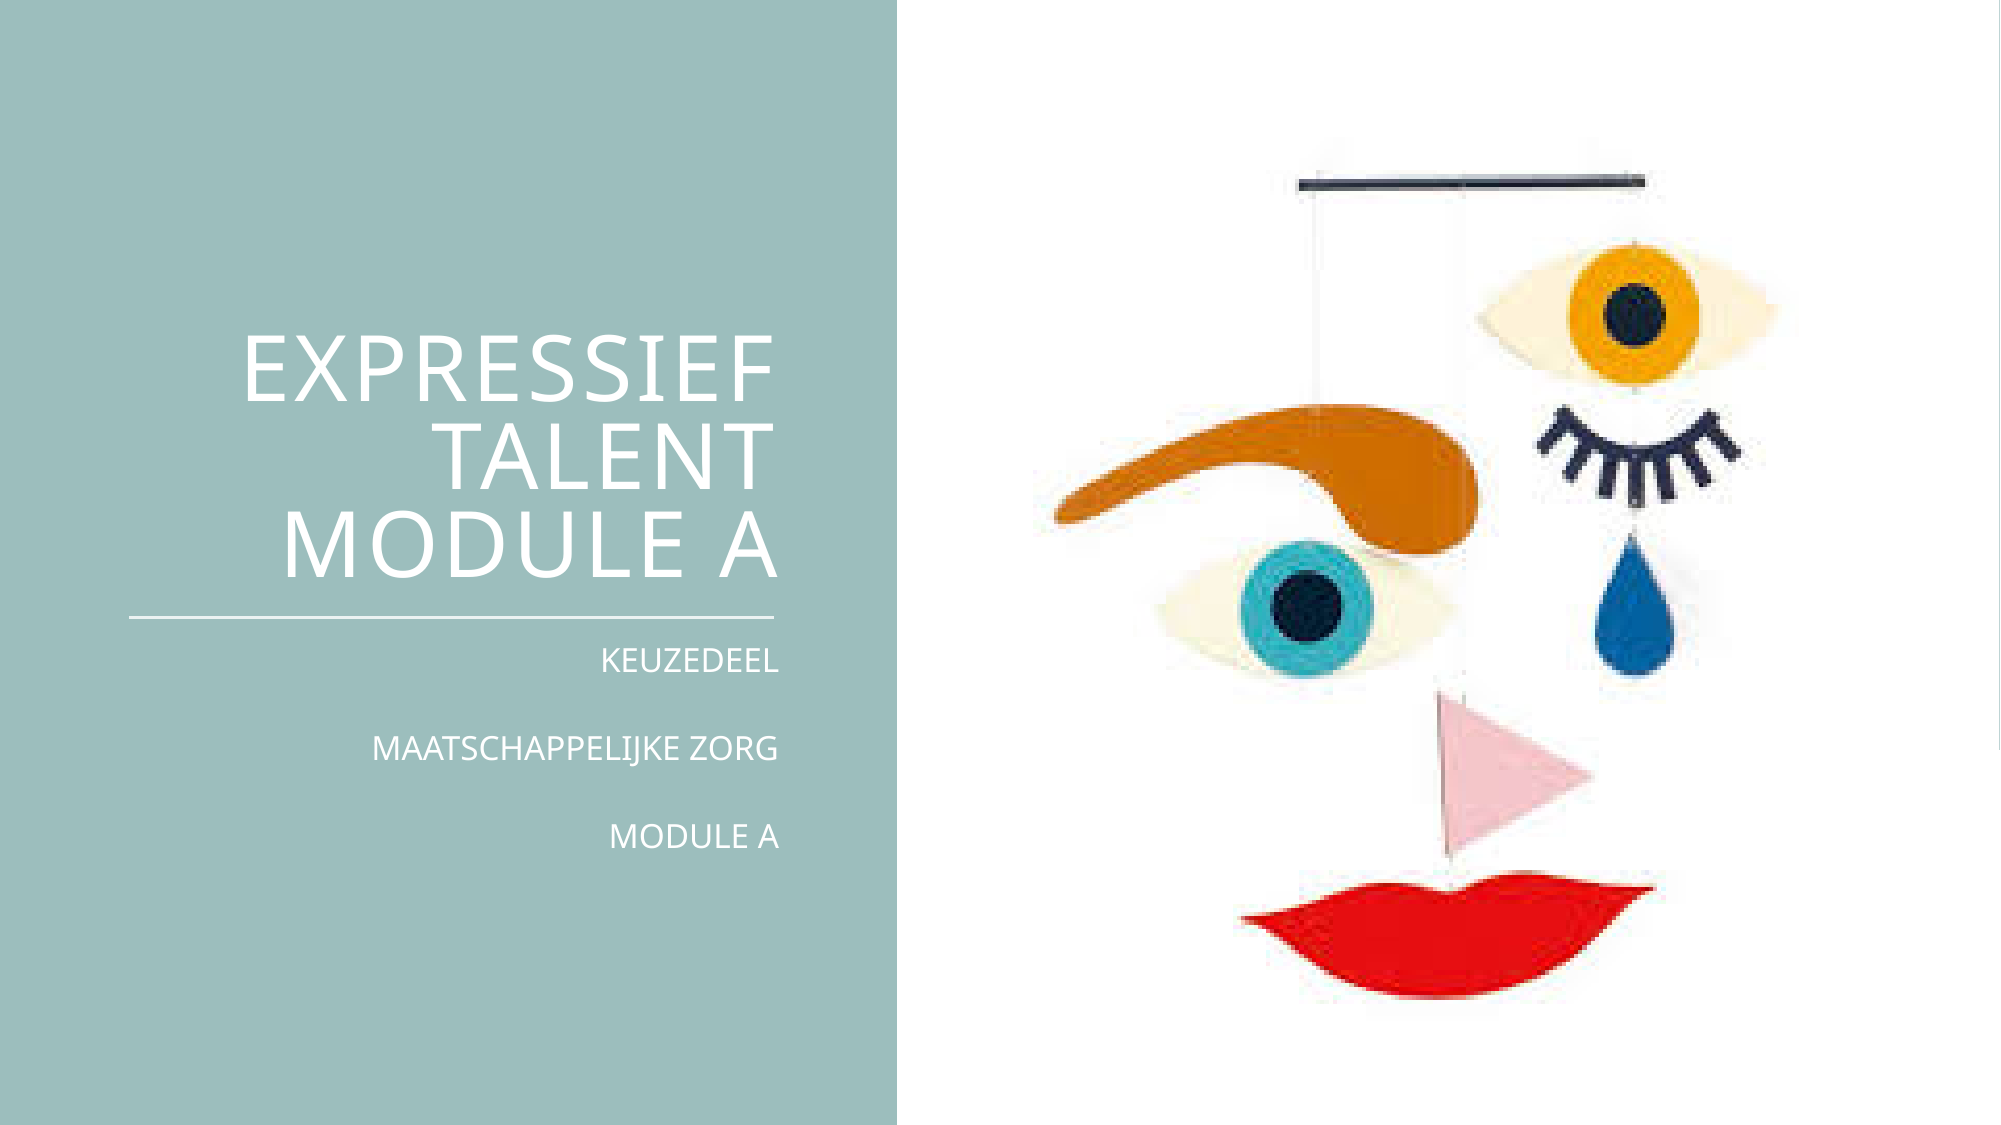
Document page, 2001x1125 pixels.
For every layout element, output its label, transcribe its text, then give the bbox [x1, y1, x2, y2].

title EXPRESSIEF TALENT MODULE A [104, 104, 795, 603]
subtitle KEUZEDEEL MAATSCHAPPELIJKE ZORG MODULE A [104, 631, 795, 1019]
text_box [898, 0, 2000, 1125]
picture [999, 104, 1896, 1021]
text_box [0, 0, 898, 1125]
